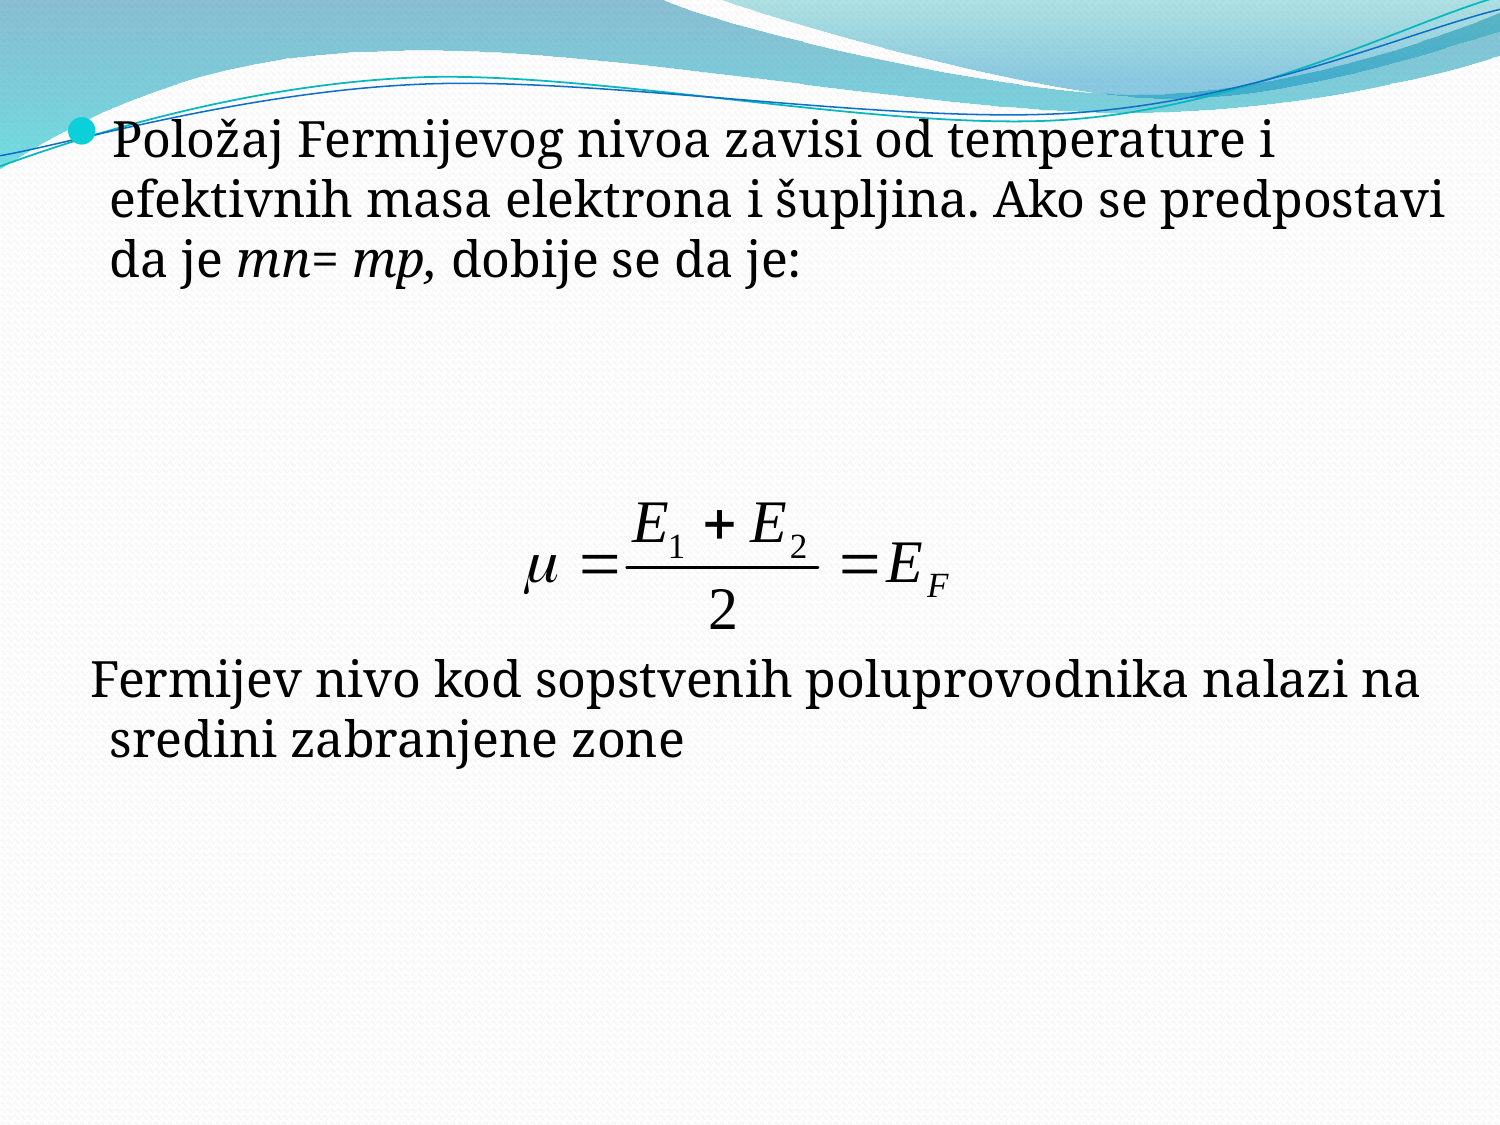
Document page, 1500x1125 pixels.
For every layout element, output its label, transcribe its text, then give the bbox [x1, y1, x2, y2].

list Položaj Fermijevog nivoa zavisi od temperature i efektivnih masa elektrona i šupljina. Ako se predpostavi da je mn= mp, dobije se da je: Fermijev nivo kod sopstvenih poluprovodnika nalazi na sredini zabranjene zone [50, 99, 1475, 528]
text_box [512, 481, 963, 644]
list Položaj Fermijevog nivoa zavisi od temperature i efektivnih masa elektrona i šupljina. Ako se predpostavi da je mn= mp, dobije se da je: Fermijev nivo kod sopstvenih poluprovodnika nalazi na sredini zabranjene zone [50, 529, 1475, 1007]
